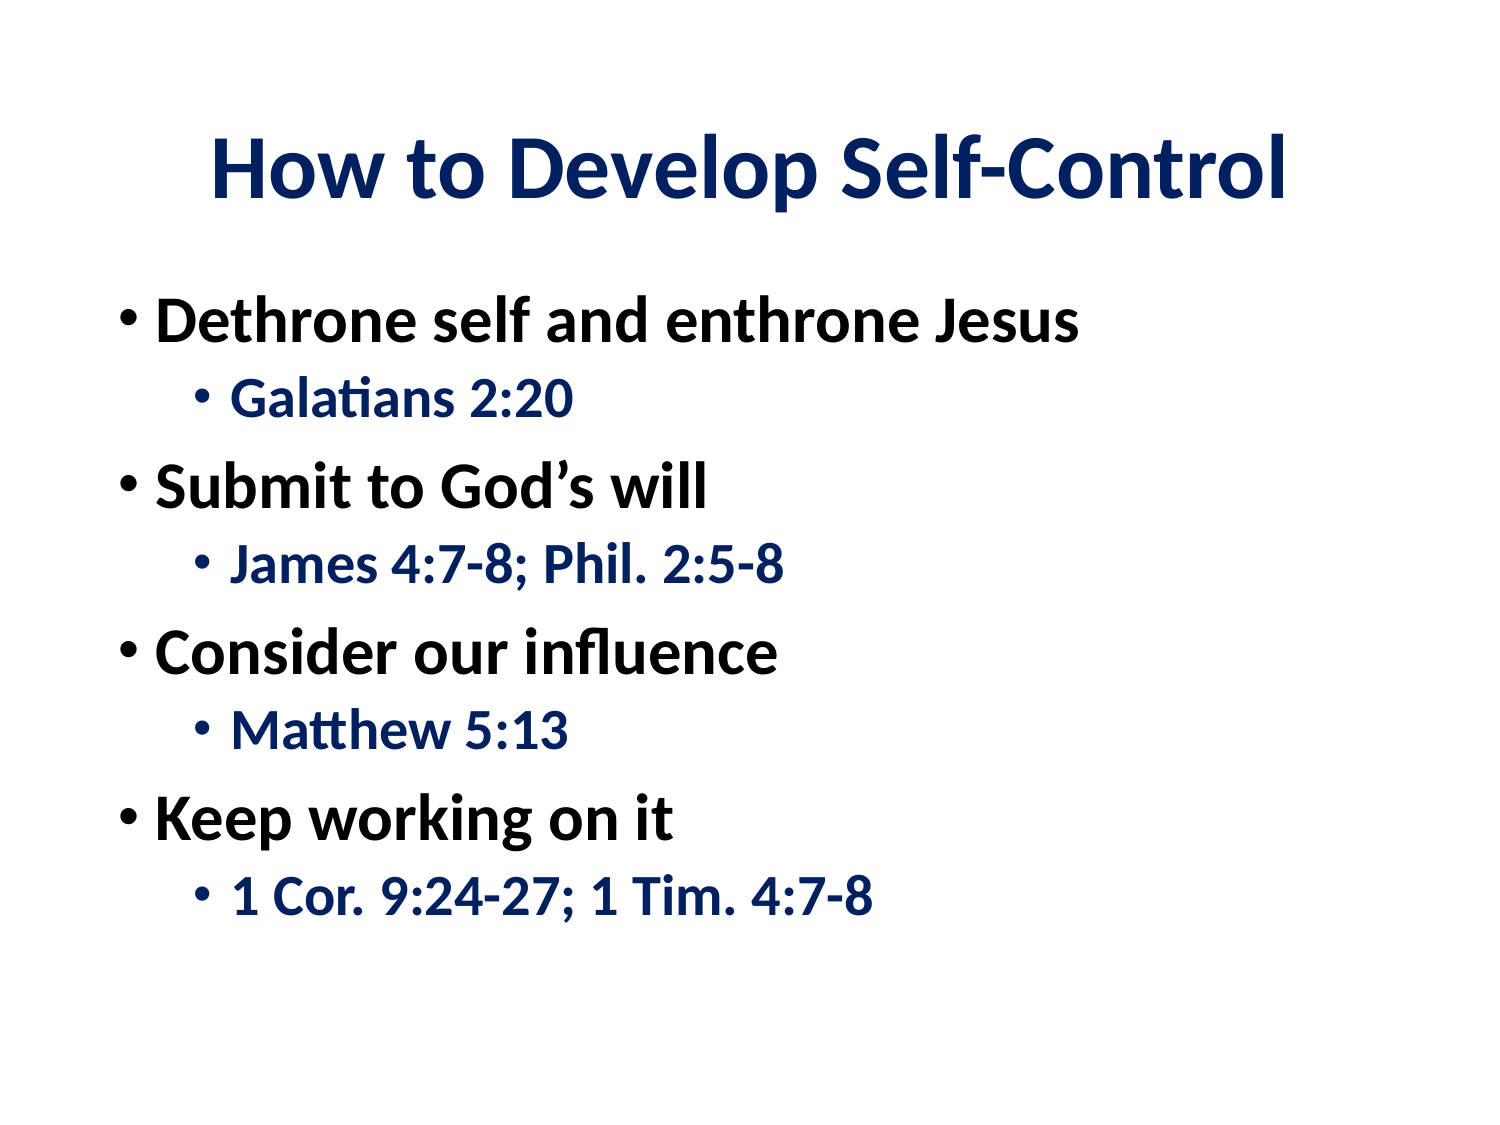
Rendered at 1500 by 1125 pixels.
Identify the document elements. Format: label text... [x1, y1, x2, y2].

list Dethrone self and enthrone Jesus Galatians 2:20 Submit to God’s will James 4:7-8; Phil. 2:5-8 Consider our influence Matthew 5:13 Keep working on it 1 Cor. 9:24-27; 1 Tim. 4:7-8 [103, 277, 1397, 1014]
title How to Develop Self-Control [103, 59, 1397, 277]
